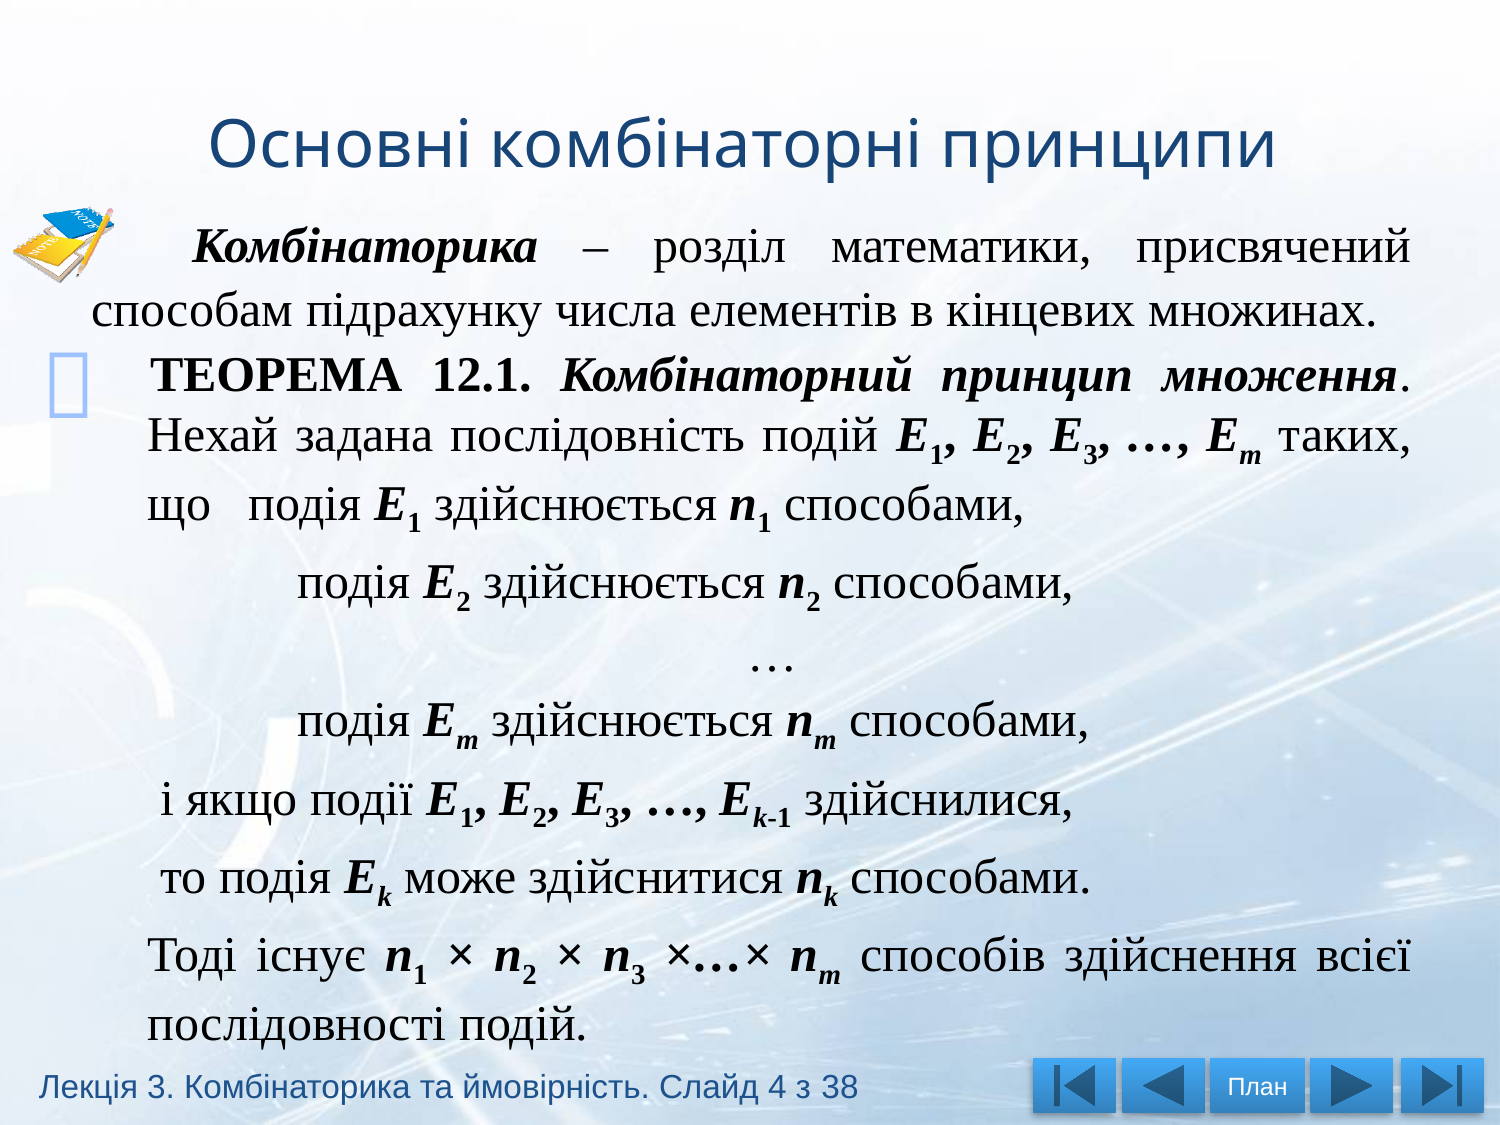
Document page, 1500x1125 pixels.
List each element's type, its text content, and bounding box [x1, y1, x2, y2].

text_box Лекція 3. Комбінаторика та ймовірність. Слайд 4 з 38 [24, 1057, 874, 1113]
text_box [1033, 1058, 1484, 1114]
title Основні комбінаторні принципи [99, 95, 1388, 184]
list Комбінаторика – розділ математики, присвячений способам підрахунку числа елементів в кінцевих множинах. ТЕОРЕМА 12.1. Комбінаторний принцип множення. Нехай задана послідовність подій E1, E2, E3, …, Em таких, що подія E1 здійснюється n1 способами, подія E2 здійснюється n2 способами, … подія Em здійснюється nm способами, і якщо події E1, E2, E3, …, Ek-1 здійснилися, то подія Ek може здійснитися nk способами. Тоді існує n1 × n2 × n3 ×…× nm способів здійснення всієї послідовності подій. [76, 184, 1427, 1051]
text_box  [0, 302, 138, 412]
picture [0, 0, 1500, 1125]
